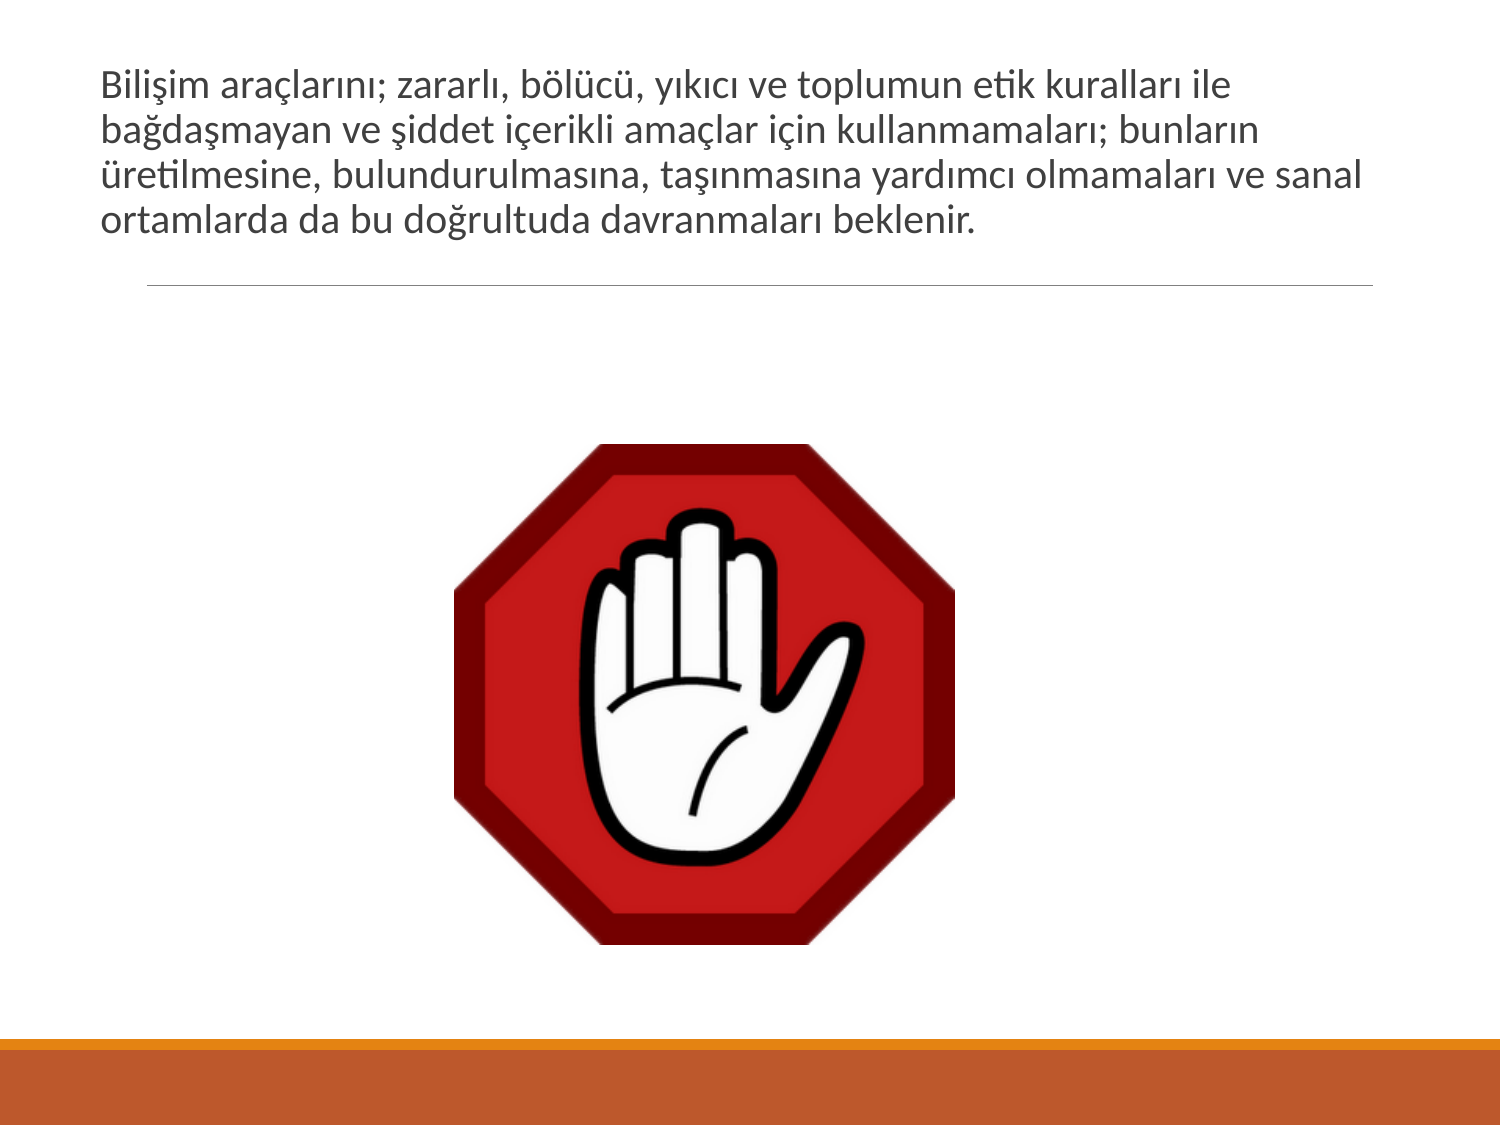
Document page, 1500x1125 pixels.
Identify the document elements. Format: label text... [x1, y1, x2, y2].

picture [454, 443, 956, 945]
list Bilişim araçlarını; zararlı, bölücü, yıkıcı ve toplumun etik kuralları ile bağdaşmayan ve şiddet içerikli amaçlar için kullanmamaları; bunların üretilmesine, bulundurulmasına, taşınmasına yardımcı olmamaları ve sanal ortamlarda da bu doğrultuda davranmaları beklenir. [100, 54, 1451, 398]
